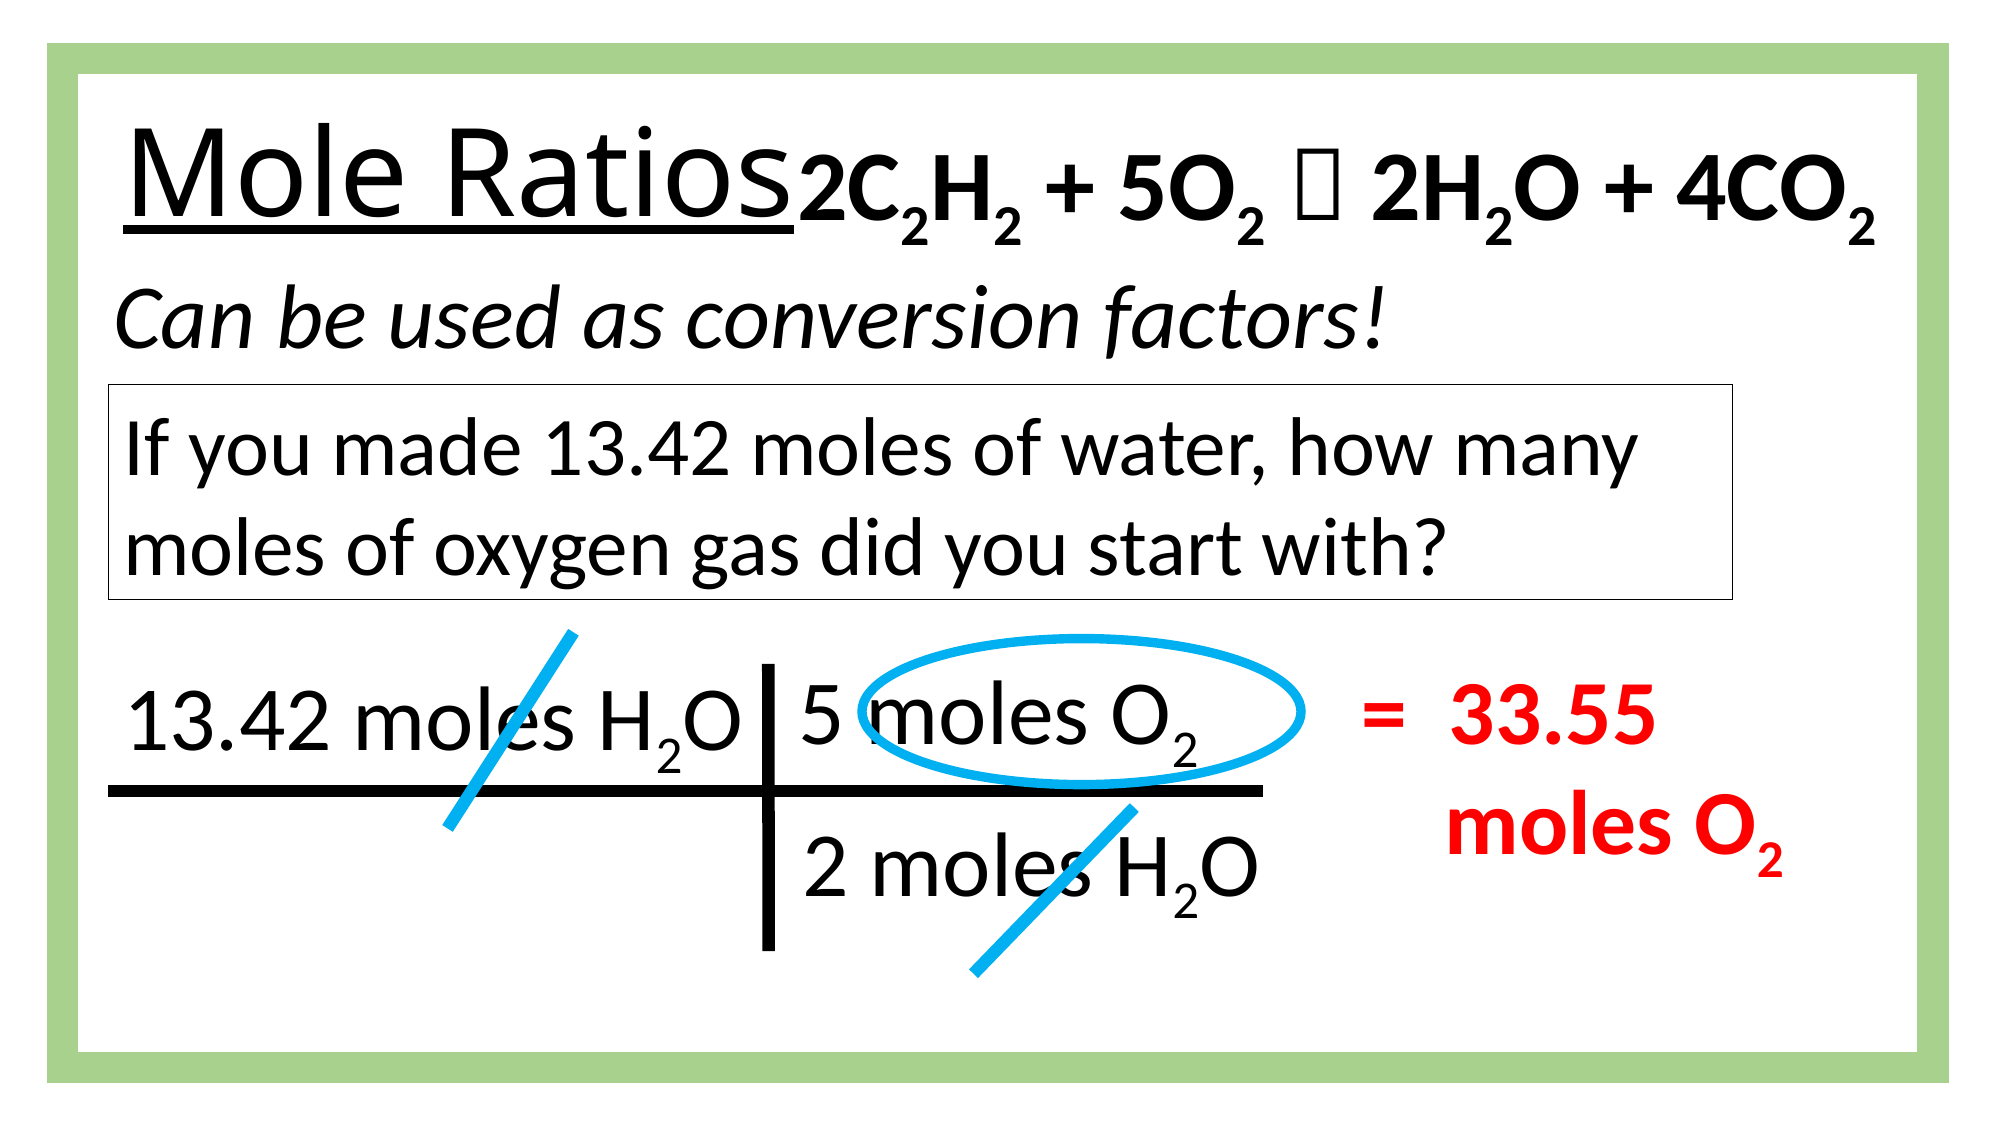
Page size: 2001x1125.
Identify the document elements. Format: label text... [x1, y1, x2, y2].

text_box [860, 637, 1303, 786]
text_box 2 moles H2O [1135, 808, 1403, 926]
text_box 13.42 moles H2O [574, 663, 762, 780]
text_box 2C2H2 + 5O2  2H2O + 4CO2 [447, 113, 2000, 265]
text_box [973, 807, 1135, 974]
text_box Can be used as conversion factors! [43, 249, 1461, 375]
title Mole Ratios [108, 102, 1887, 249]
title Mole Ratios [108, 265, 1887, 397]
text_box 5 moles O2 [783, 657, 958, 774]
text_box 2 moles H2O [787, 808, 973, 926]
text_box 5 moles O2 [1205, 657, 1398, 774]
text_box 13.42 moles H2O [107, 663, 447, 780]
text_box = 33.55 moles O2 [1346, 712, 1888, 829]
text_box [61, 57, 1934, 249]
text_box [447, 632, 574, 829]
text_box [61, 265, 1934, 1068]
text_box If you made 13.42 moles of water, how many moles of oxygen gas did you start with? [108, 384, 1733, 600]
